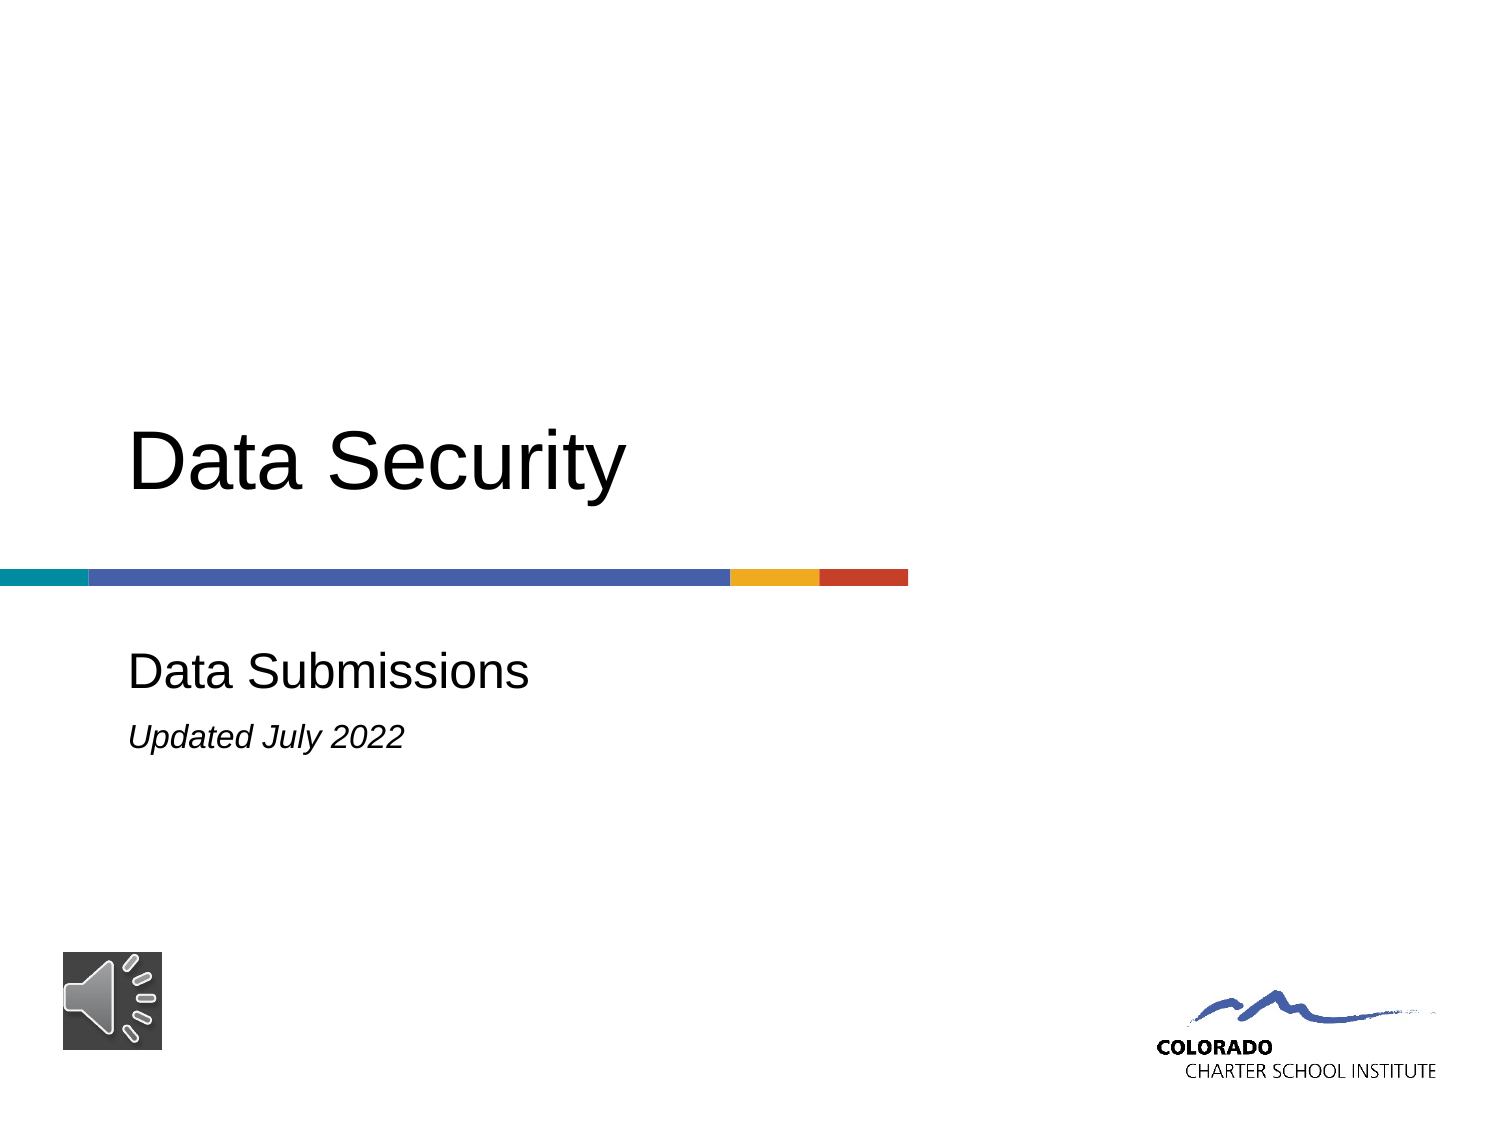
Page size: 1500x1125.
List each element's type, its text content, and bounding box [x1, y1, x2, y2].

picture [62, 951, 163, 1052]
subtitle Data Submissions Updated July 2022 [112, 637, 1238, 909]
title Data Security [112, 123, 1388, 516]
picture [1157, 990, 1436, 1078]
